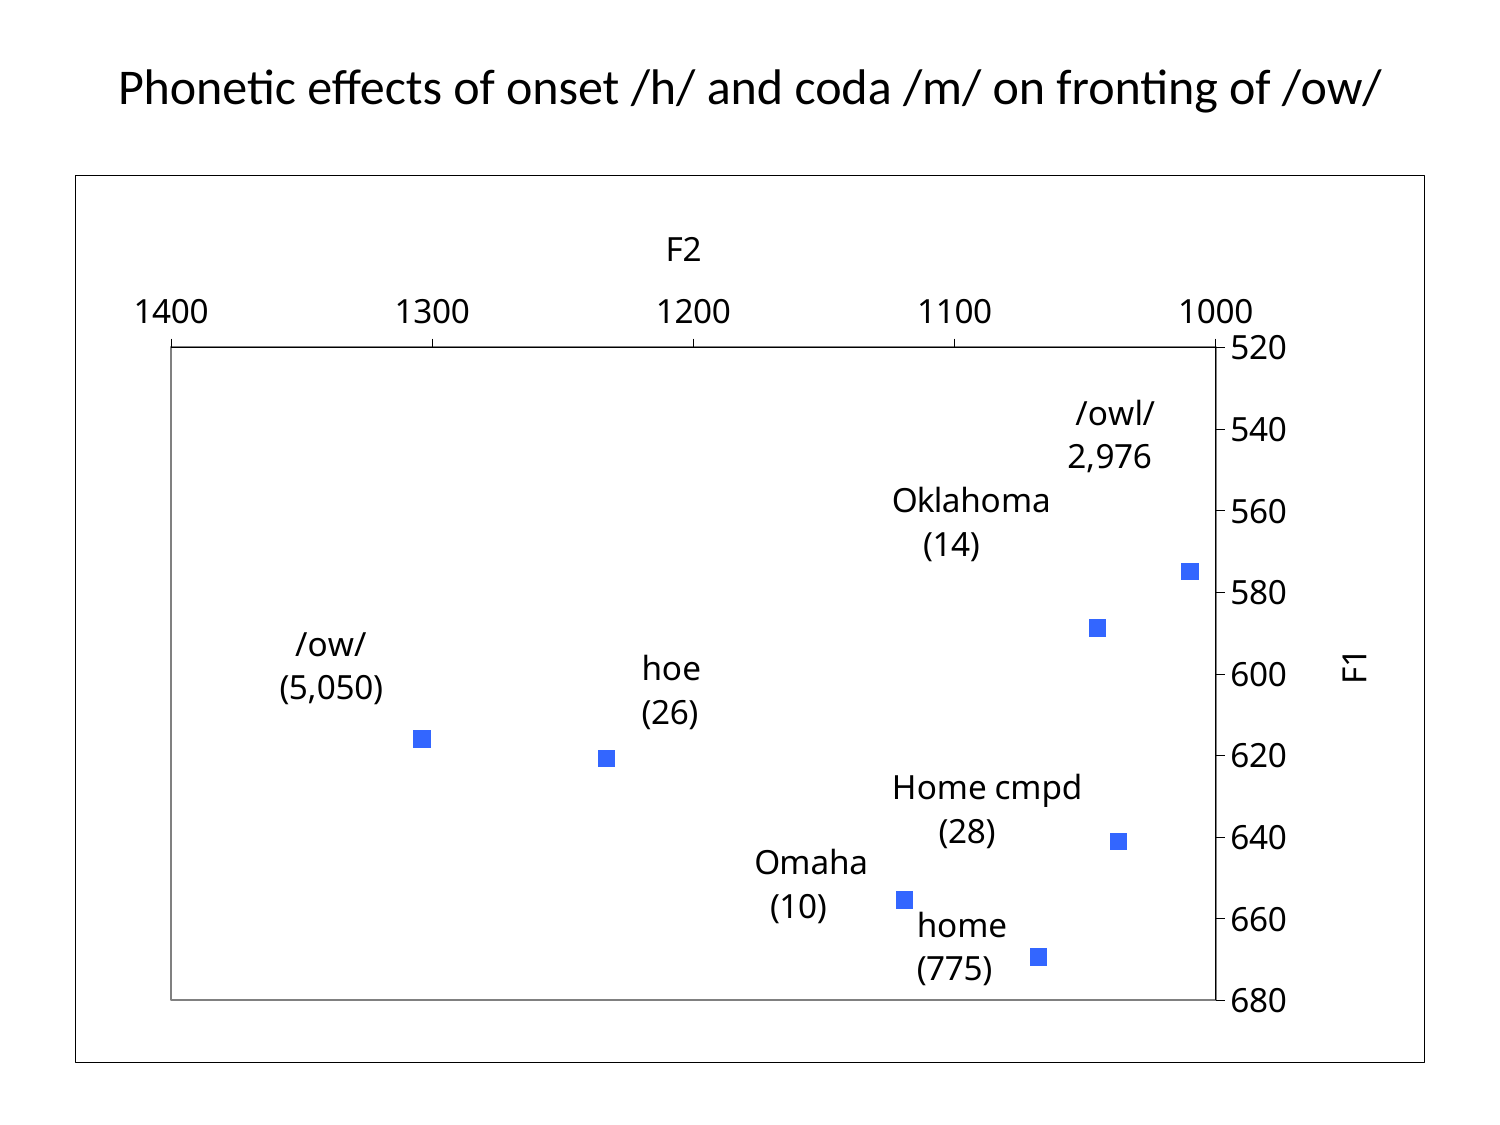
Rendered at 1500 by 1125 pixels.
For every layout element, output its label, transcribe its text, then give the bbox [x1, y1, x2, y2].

title Phonetic effects of onset /h/ and coda /m/ on fronting of /ow/ [75, 45, 1425, 125]
chart [74, 174, 1426, 1063]
